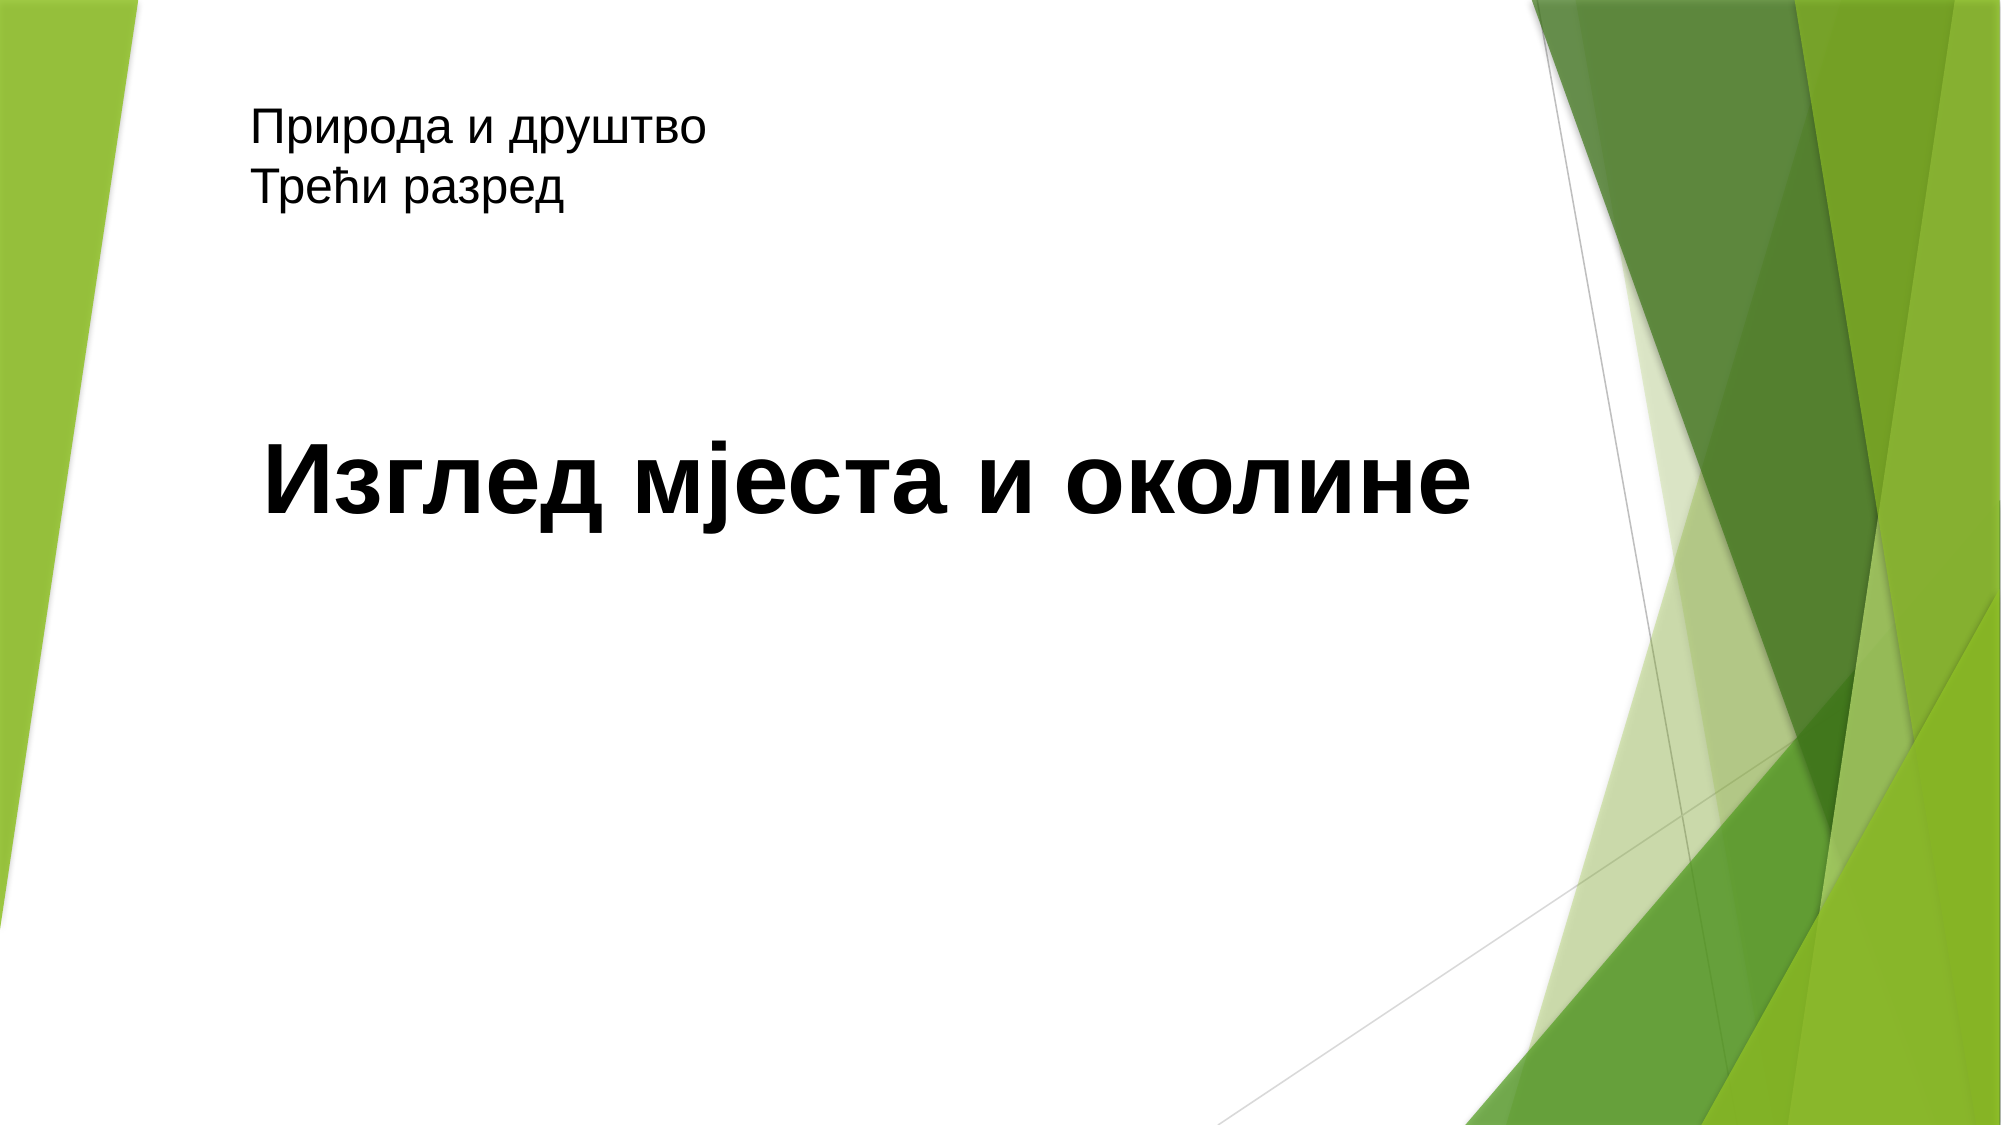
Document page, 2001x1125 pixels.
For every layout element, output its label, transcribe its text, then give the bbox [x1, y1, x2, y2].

title Изглед мјеста и околине [174, 154, 1490, 541]
text_box Природа и друштво Трећи разред [235, 86, 915, 221]
